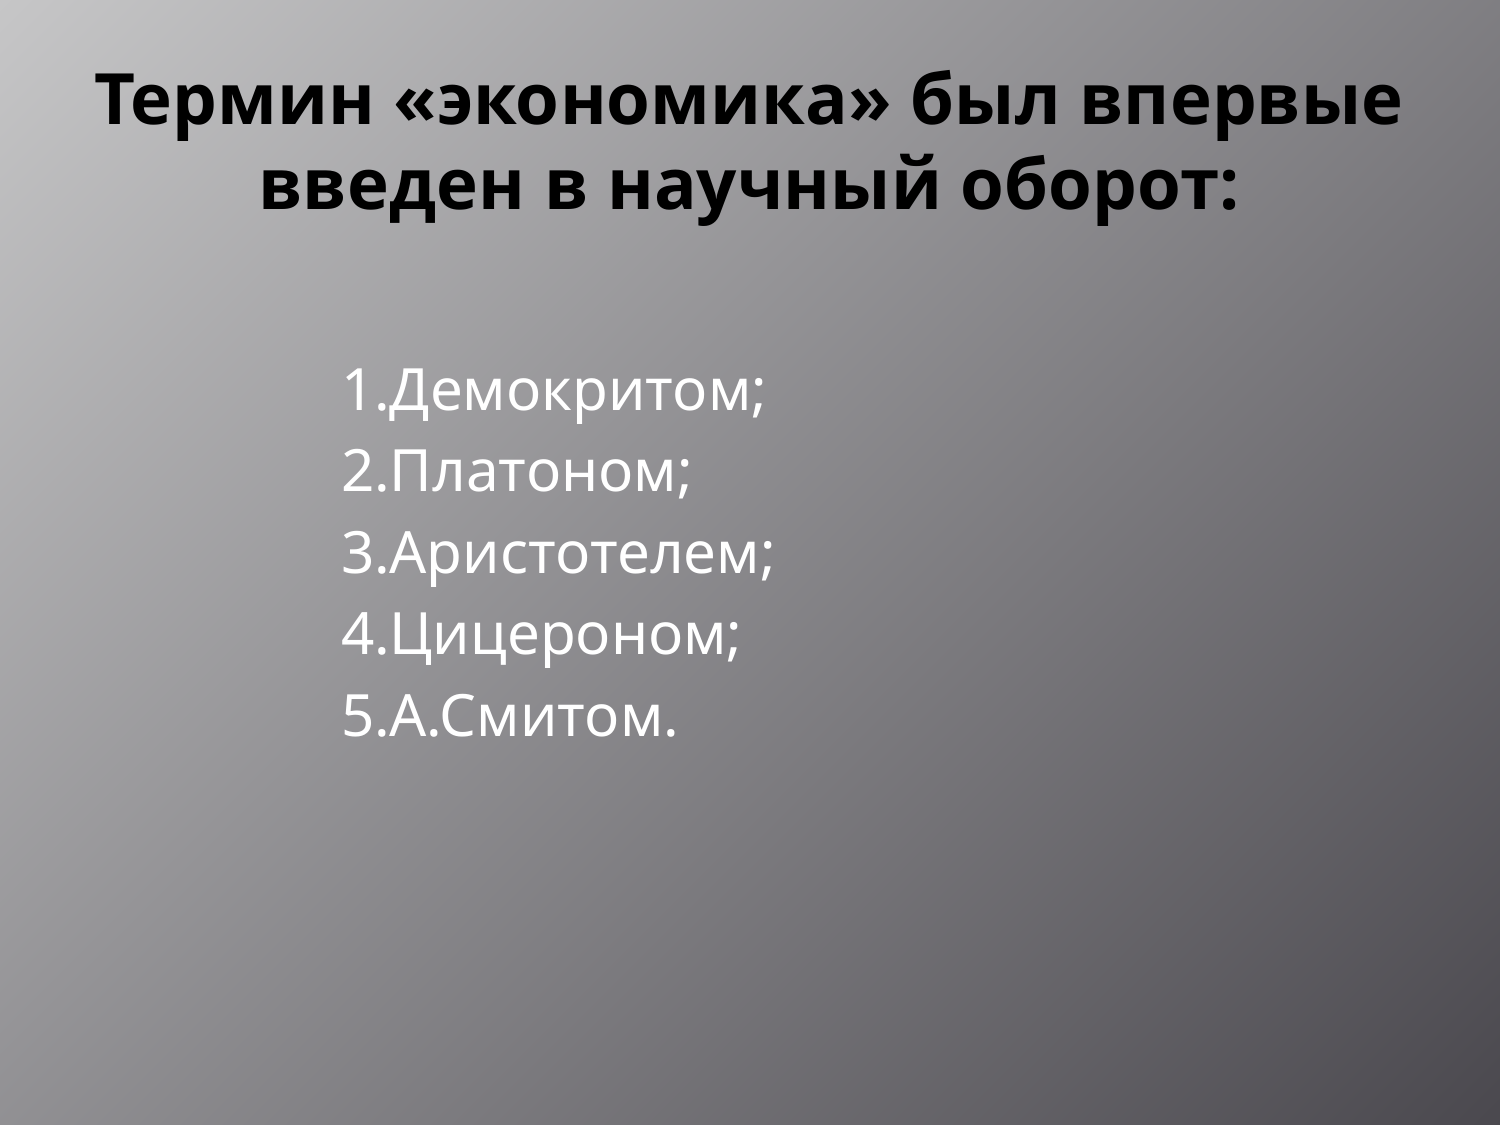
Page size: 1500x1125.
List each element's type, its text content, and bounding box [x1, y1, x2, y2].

title Термин «экономика» был впервые введен в научный оборот: [75, 45, 1425, 233]
list 1.Демокритом; 2.Платоном; 3.Аристотелем; 4.Цицероном; 5.А.Смитом. [75, 262, 1425, 1035]
